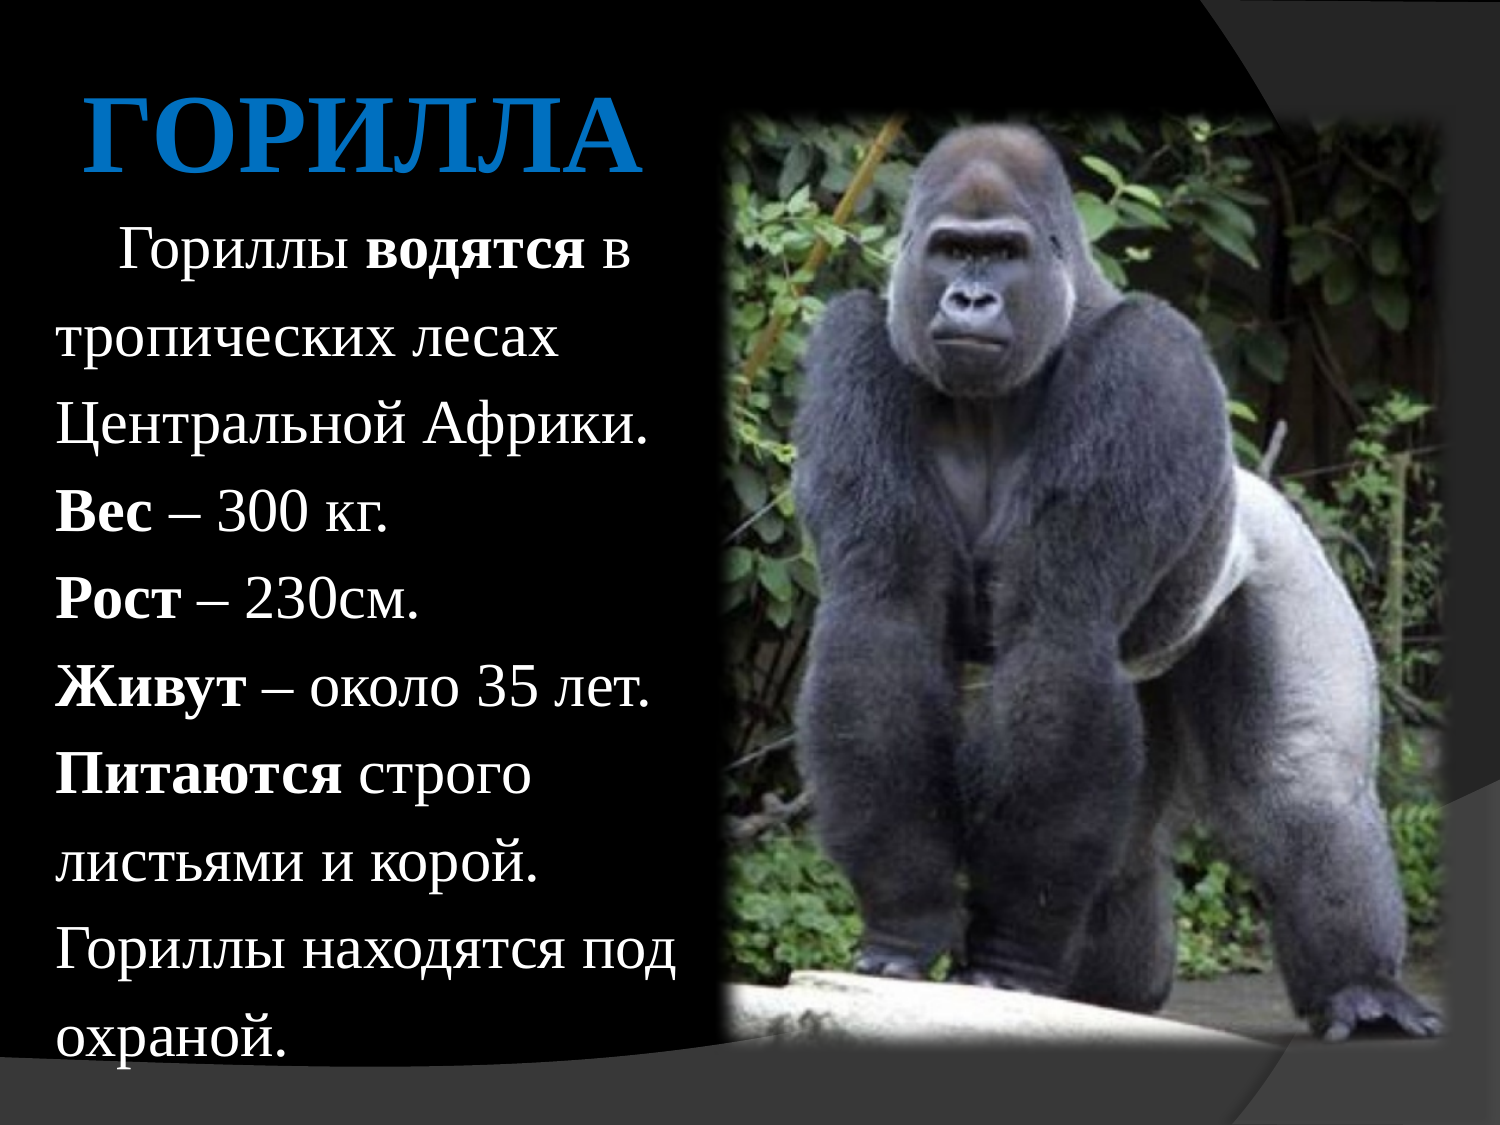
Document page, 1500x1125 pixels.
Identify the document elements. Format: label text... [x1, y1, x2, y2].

list Гориллы водятся в тропических лесах Центральной Африки. Вес – 300 кг. Рост – 230см. Живут – около 35 лет. Питаются строго листьями и корой. Гориллы находятся под охраной. [35, 199, 727, 1102]
picture [714, 105, 1458, 1055]
title ГОРИЛЛА [75, 45, 692, 199]
